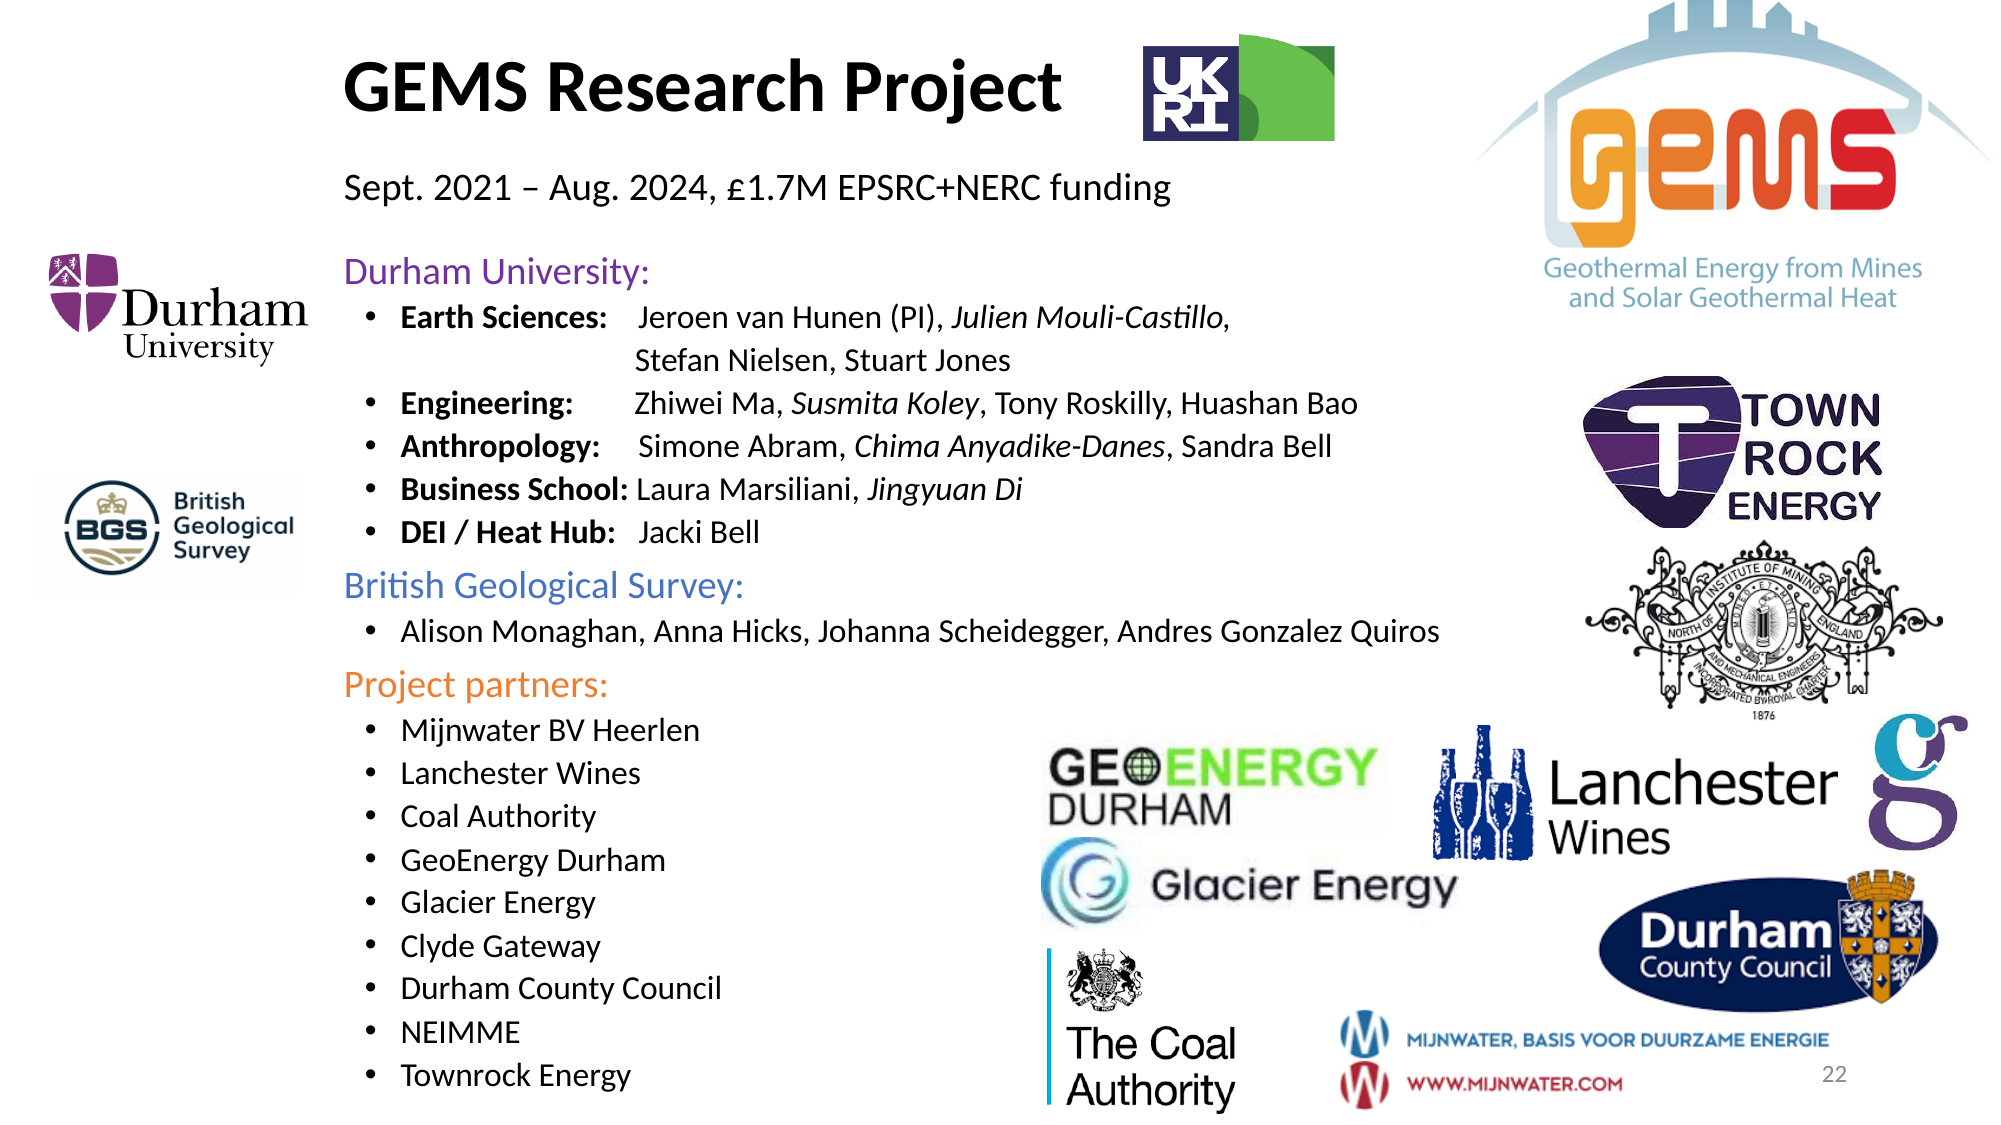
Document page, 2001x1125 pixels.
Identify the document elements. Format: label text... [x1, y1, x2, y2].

picture [1041, 944, 1245, 1119]
picture [1467, 0, 2000, 317]
picture [1136, 34, 1341, 141]
slide_number 22 [1833, 1042, 1863, 1103]
list Sept. 2021 – Aug. 2024, £1.7M EPSRC+NERC funding Durham University: Earth Sciences: Jeroen van Hunen (PI), Julien Mouli-Castillo, Stefan Nielsen, Stuart Jones Engineering: Zhiwei Ma, Susmita Koley, Tony Roskilly, Huashan Bao Anthropology: Simone Abram, Chima Anyadike-Danes, Sandra Bell Business School: Laura Marsiliani, Jingyuan Di DEI / Heat Hub: Jacki Bell British Geological Survey: Alison Monaghan, Anna Hicks, Johanna Scheidegger, Andres Gonzalez Quiros Project partners: Mijnwater BV Heerlen Lanchester Wines Coal Authority GeoEnergy Durham Glacier Energy Clyde Gateway Durham County Council NEIMME Townrock Energy [328, 159, 1666, 1106]
picture [1583, 376, 1884, 528]
picture [32, 472, 301, 594]
picture [1041, 532, 2000, 1112]
title GEMS Research Project [328, 46, 1131, 127]
picture [43, 248, 312, 370]
